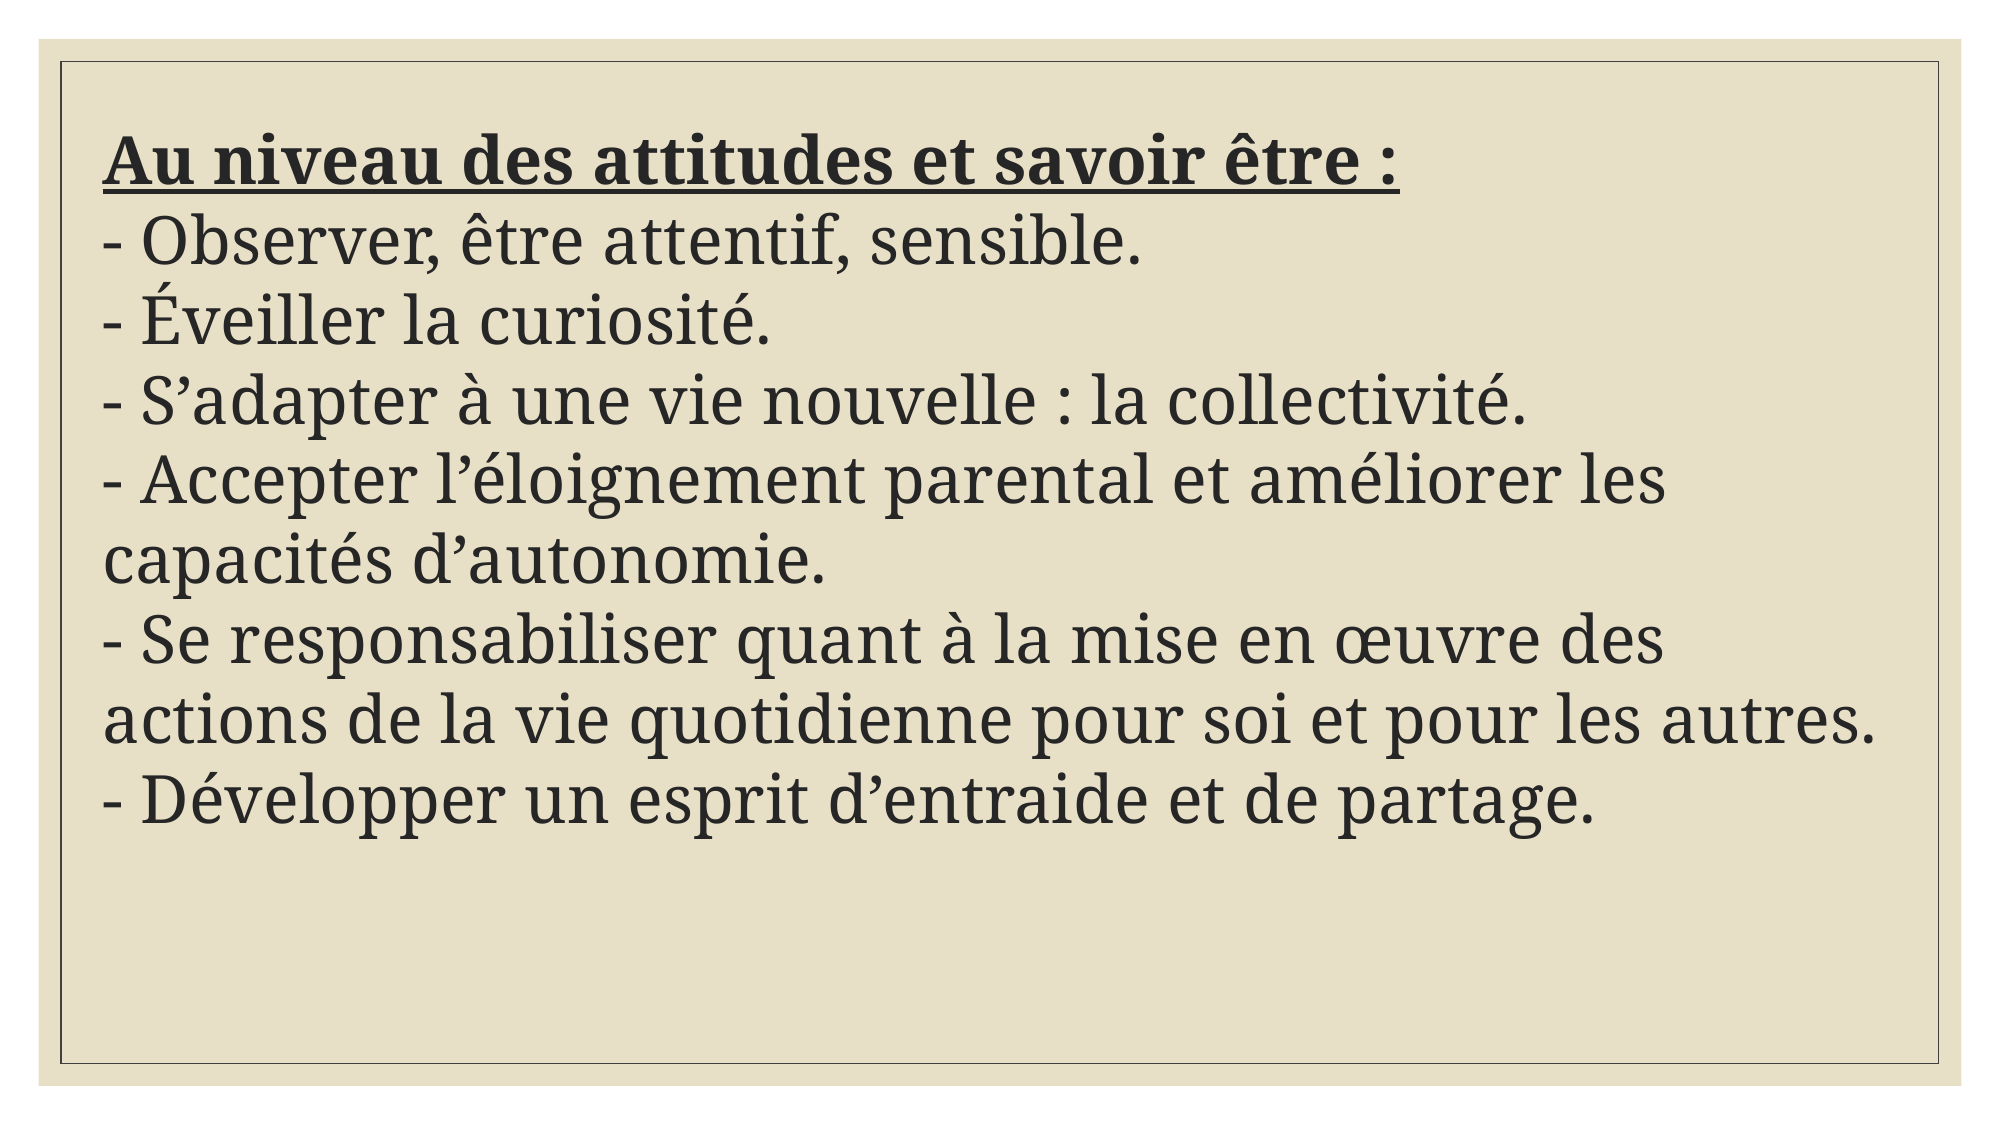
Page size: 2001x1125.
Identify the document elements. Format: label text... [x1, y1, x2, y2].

title Au niveau des attitudes et savoir être : - Observer, être attentif, sensible. - Éveiller la curiosité. - S’adapter à une vie nouvelle : la collectivité. - Accepter l’éloignement parental et améliorer les capacités d’autonomie. - Se responsabiliser quant à la mise en œuvre des actions de la vie quotidienne pour soi et pour les autres. - Développer un esprit d’entraide et de partage. [87, 168, 1907, 947]
